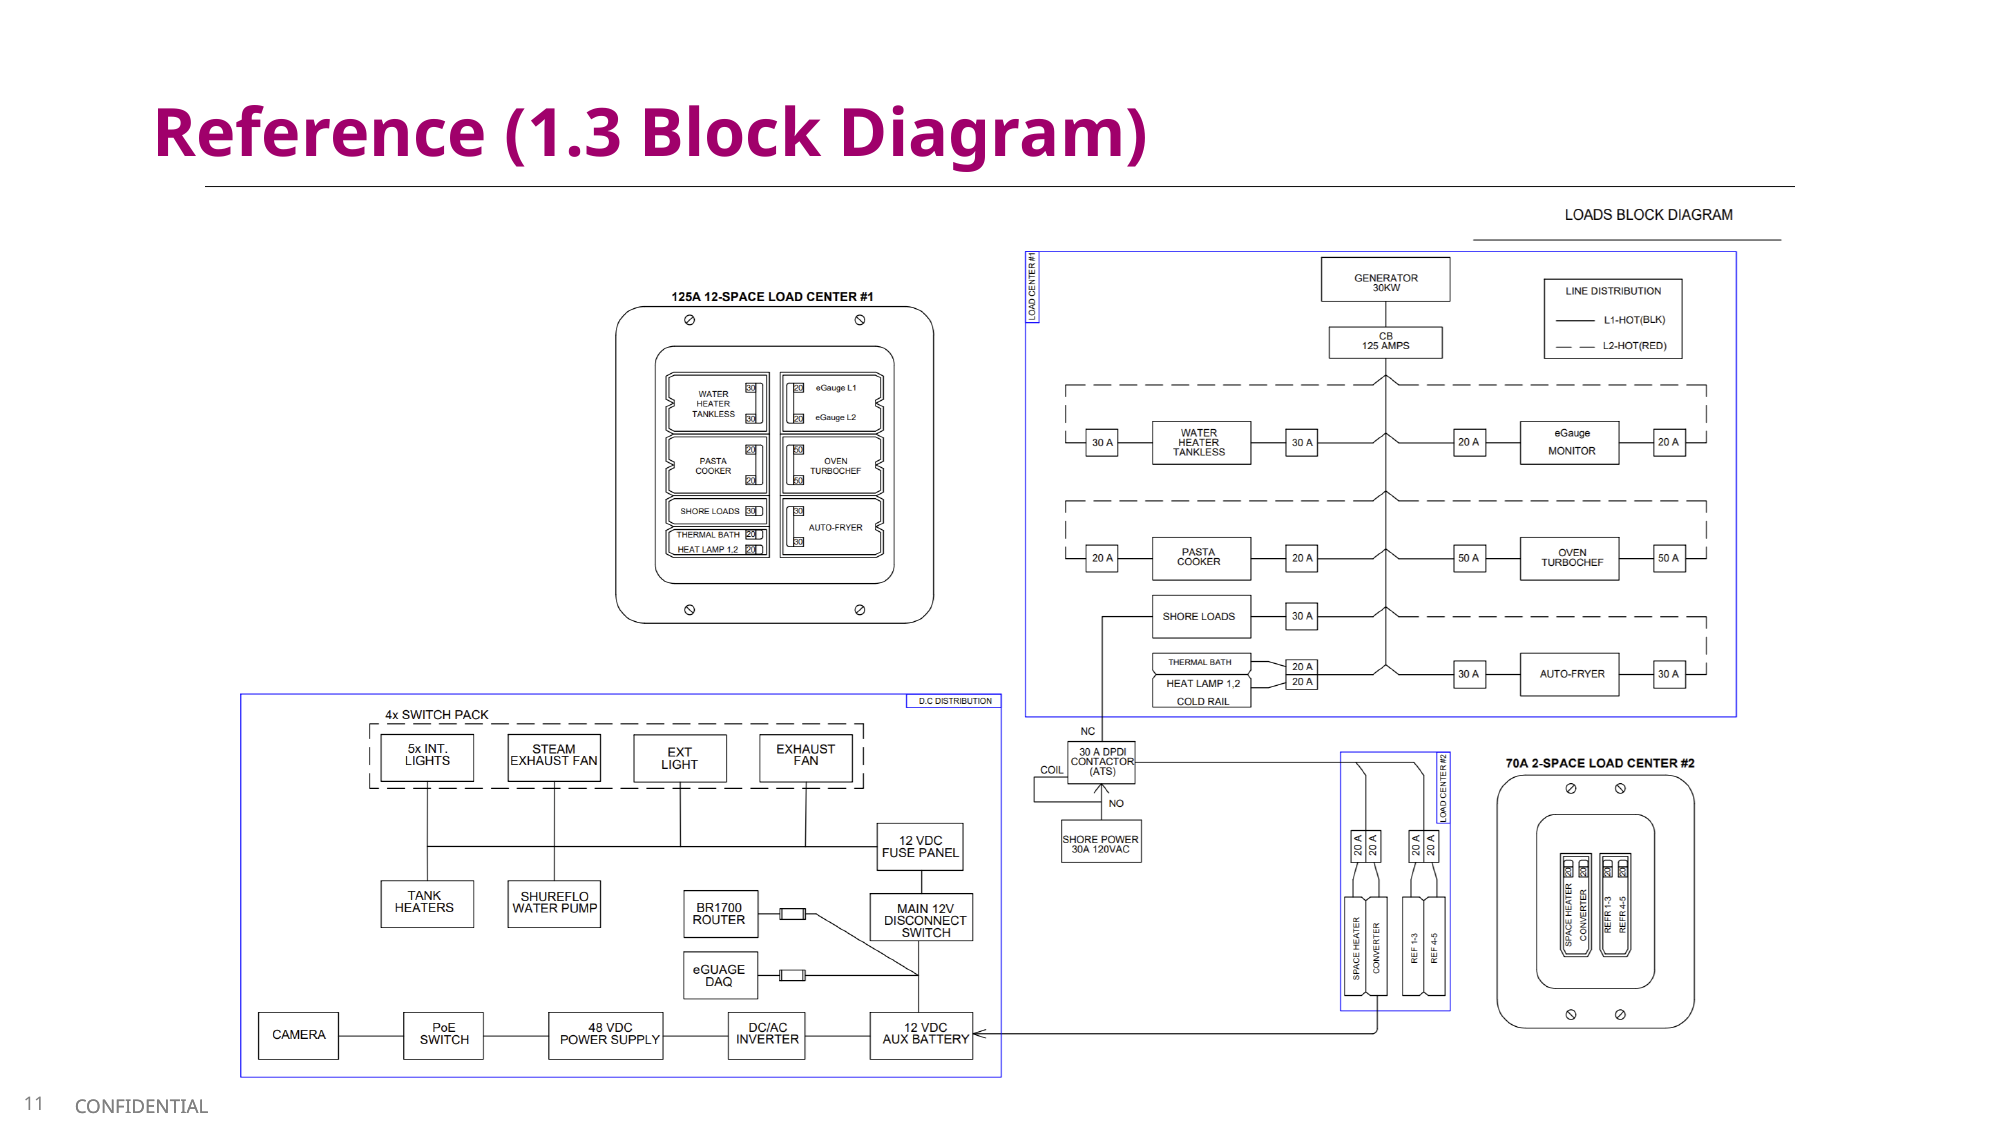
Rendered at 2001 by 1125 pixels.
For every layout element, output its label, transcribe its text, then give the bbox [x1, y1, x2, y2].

title Reference (1.3 Block Diagram) [137, 59, 1863, 210]
picture [205, 184, 1795, 1105]
slide_number 11 [0, 1084, 60, 1125]
